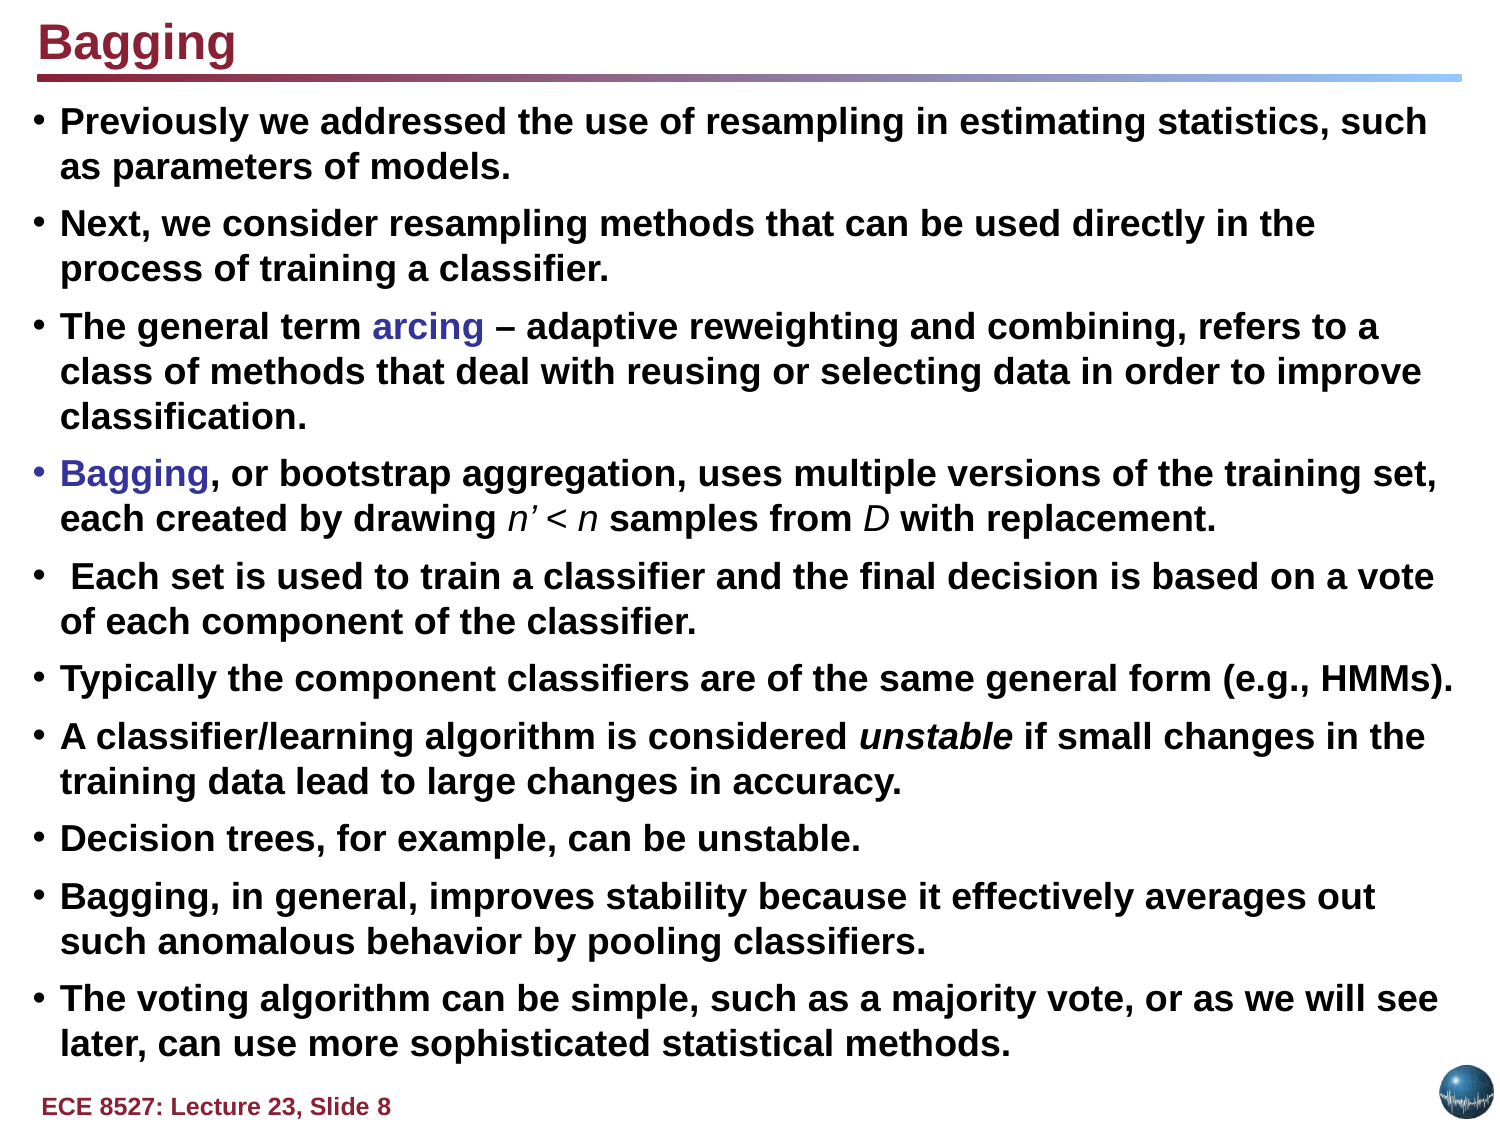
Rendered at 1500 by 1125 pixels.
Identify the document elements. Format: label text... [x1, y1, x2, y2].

picture [1439, 1065, 1494, 1119]
slide_number [0, 1074, 400, 1125]
text_box Previously we addressed the use of resampling in estimating statistics, such as parameters of models. Next, we consider resampling methods that can be used directly in the process of training a classifier. The general term arcing – adaptive reweighting and combining, refers to a class of methods that deal with reusing or selecting data in order to improve classification. Bagging, or bootstrap aggregation, uses multiple versions of the training set, each created by drawing n’ < n samples from D with replacement. Each set is used to train a classifier and the final decision is based on a vote of each component of the classifier. Typically the component classifiers are of the same general form (e.g., HMMs). A classifier/learning algorithm is considered unstable if small changes in the training data lead to large changes in accuracy. Decision trees, for example, can be unstable. Bagging, in general, improves stability because it effectively averages out such anomalous behavior by pooling classifiers. The voting algorithm can be simple, such as a majority vote, or as we will see later, can use more sophisticated statistical methods. [32, 96, 1465, 1065]
text_box Bagging [37, 9, 1459, 70]
